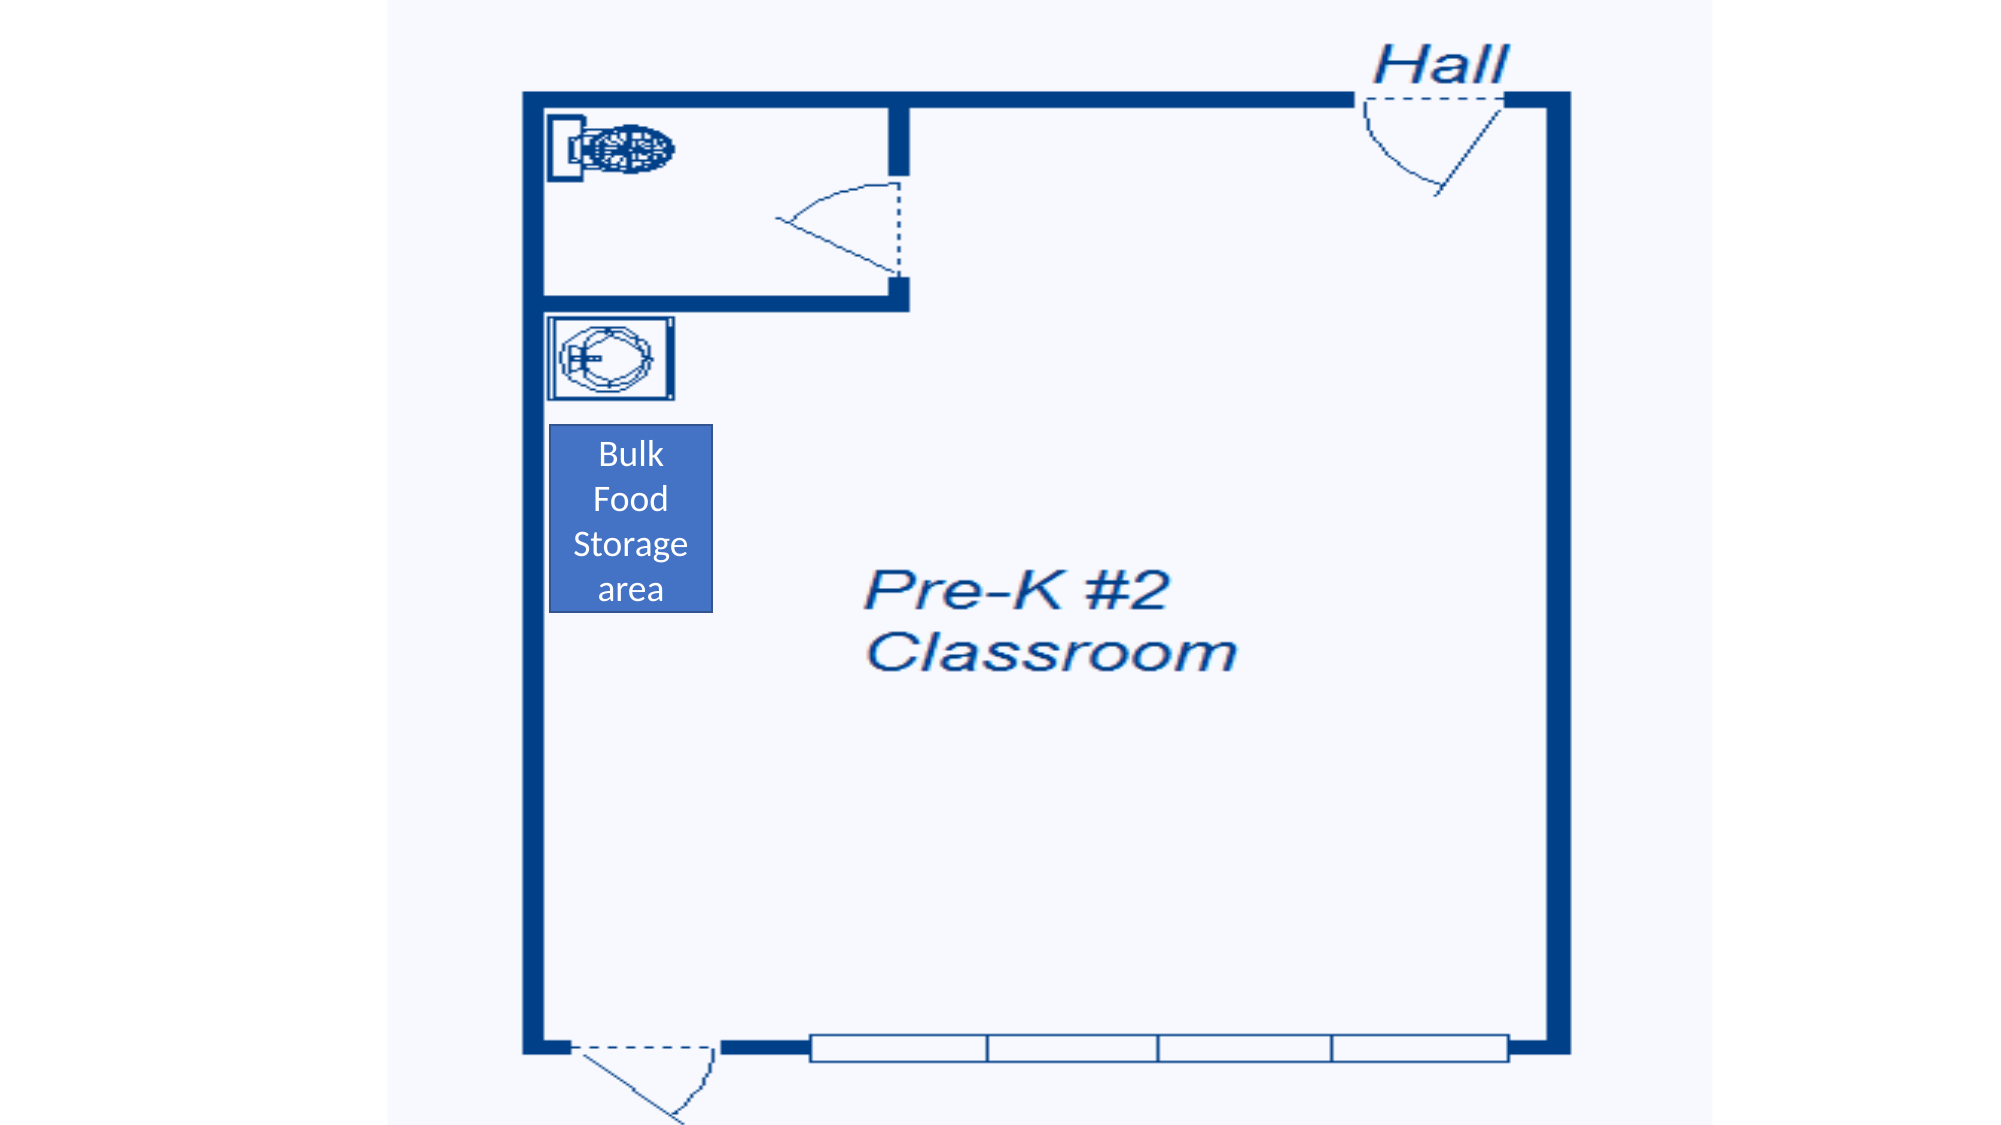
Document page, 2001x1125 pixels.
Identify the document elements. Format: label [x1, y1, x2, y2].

picture [387, 0, 1713, 1125]
